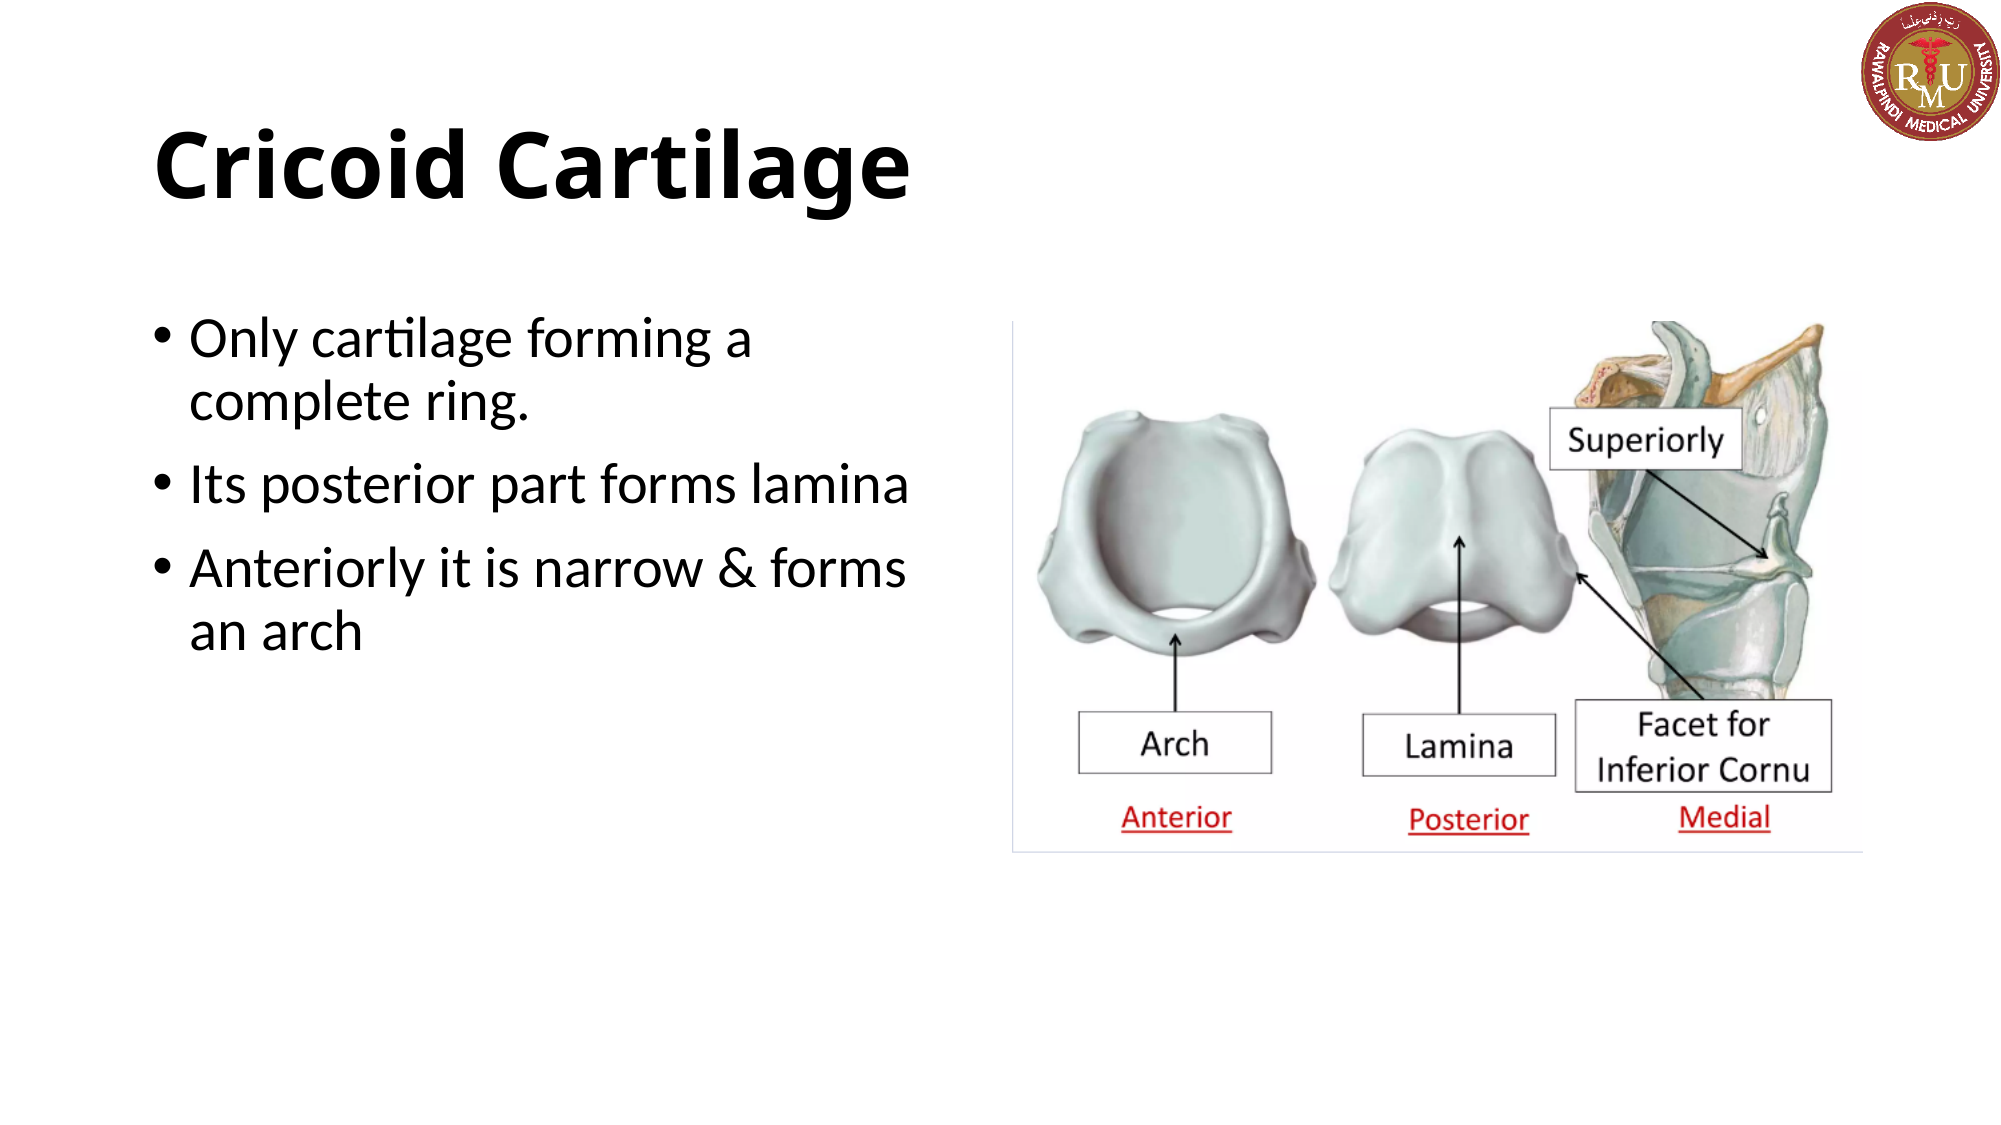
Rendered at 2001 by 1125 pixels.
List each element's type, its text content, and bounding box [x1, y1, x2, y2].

picture [1853, 2, 2000, 141]
title Cricoid Cartilage [137, 59, 1863, 278]
list Only cartilage forming a complete ring. Its posterior part forms lamina Anteriorly it is narrow & forms an arch [137, 299, 988, 1014]
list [1012, 321, 1863, 857]
